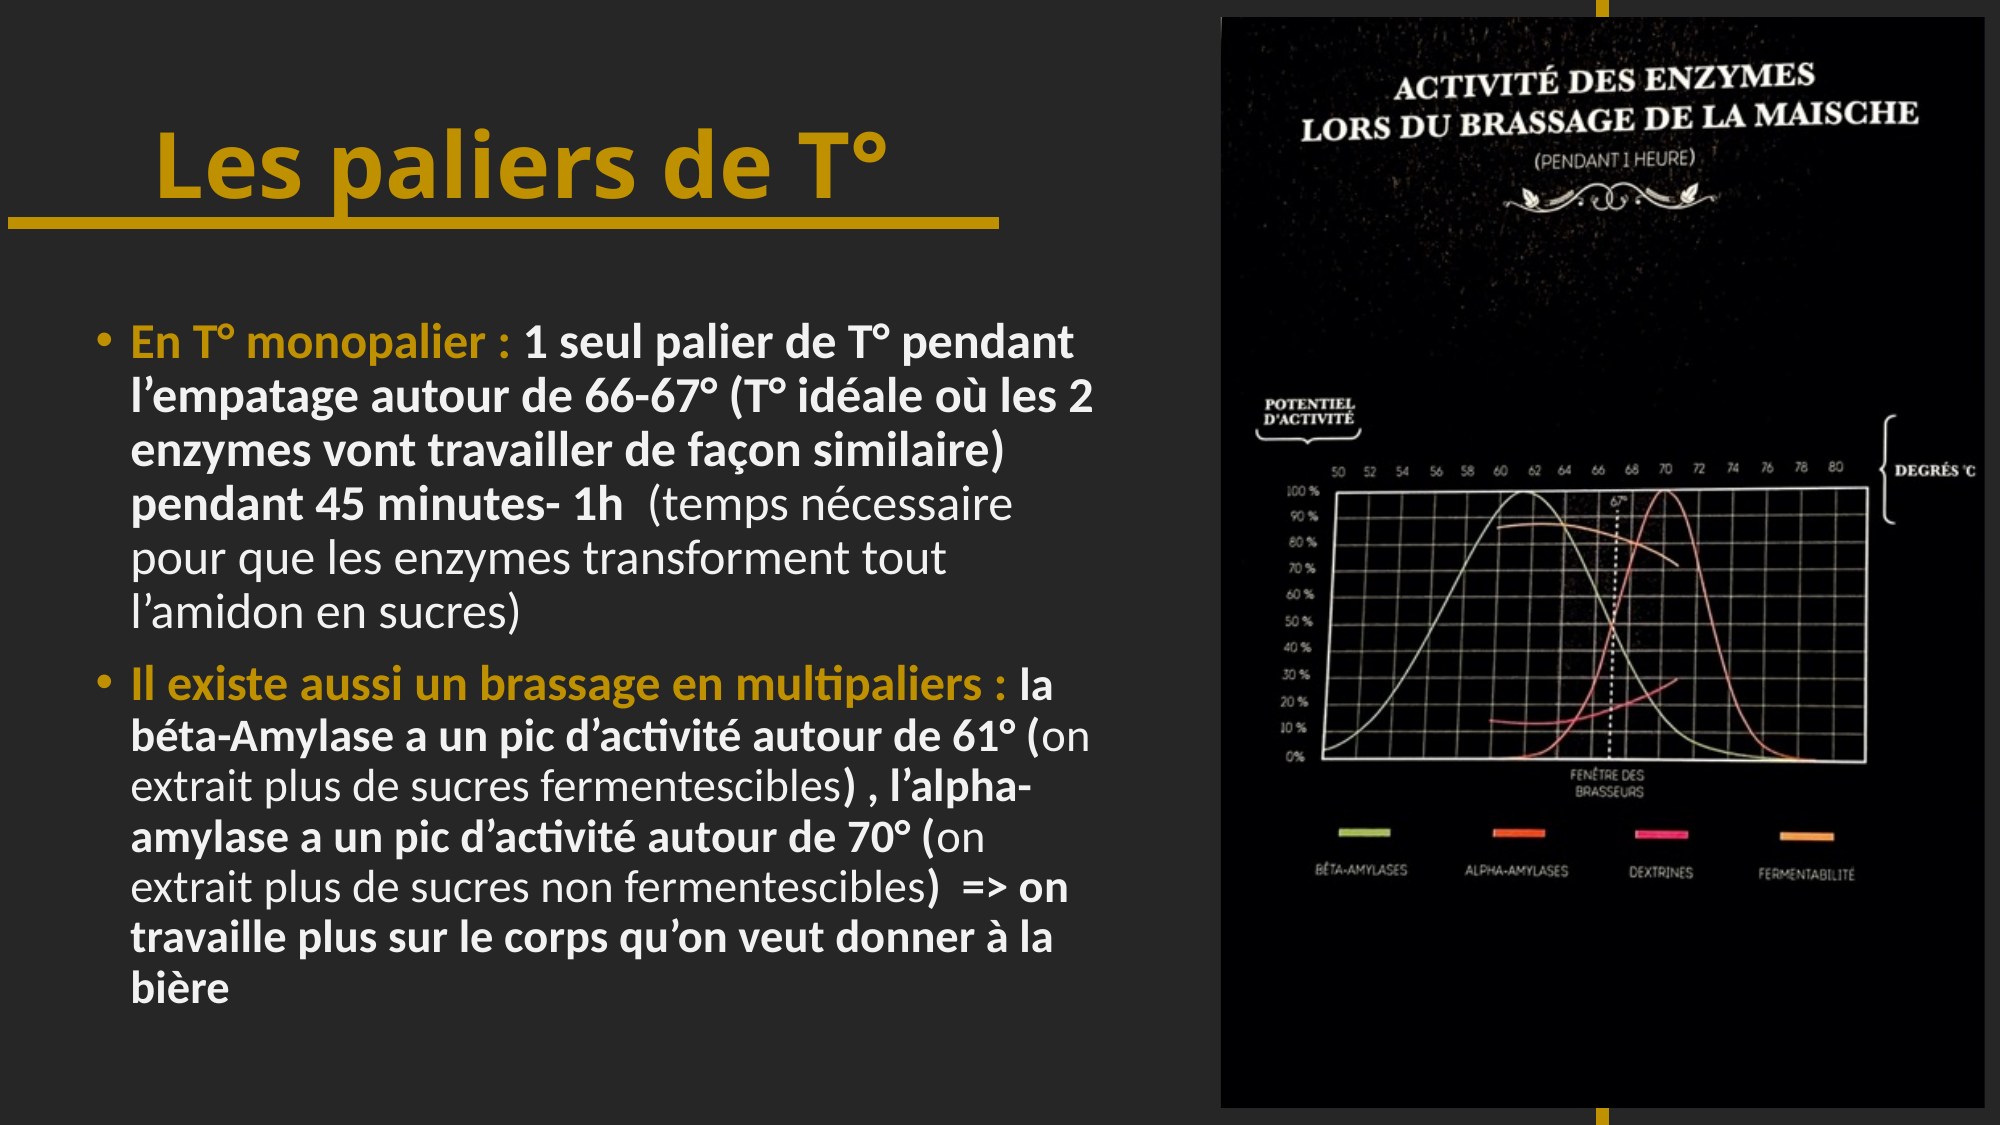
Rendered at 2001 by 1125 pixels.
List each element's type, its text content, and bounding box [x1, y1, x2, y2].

text_box Les paliers de T° [137, 59, 1220, 278]
list En T° monopalier : 1 seul palier de T° pendant l’empatage autour de 66-67° (T° idéale où les 2 enzymes vont travailler de façon similaire) pendant 45 minutes- 1h (temps nécessaire pour que les enzymes transforment tout l’amidon en sucres) Il existe aussi un brassage en multipaliers : la béta-Amylase a un pic d’activité autour de 61° (on extrait plus de sucres fermentescibles) , l’alpha-amylase a un pic d’activité autour de 70° (on extrait plus de sucres non fermentescibles) => on travaille plus sur le corps qu’on veut donner à la bière [80, 307, 1131, 1022]
picture [1220, 17, 1985, 1108]
